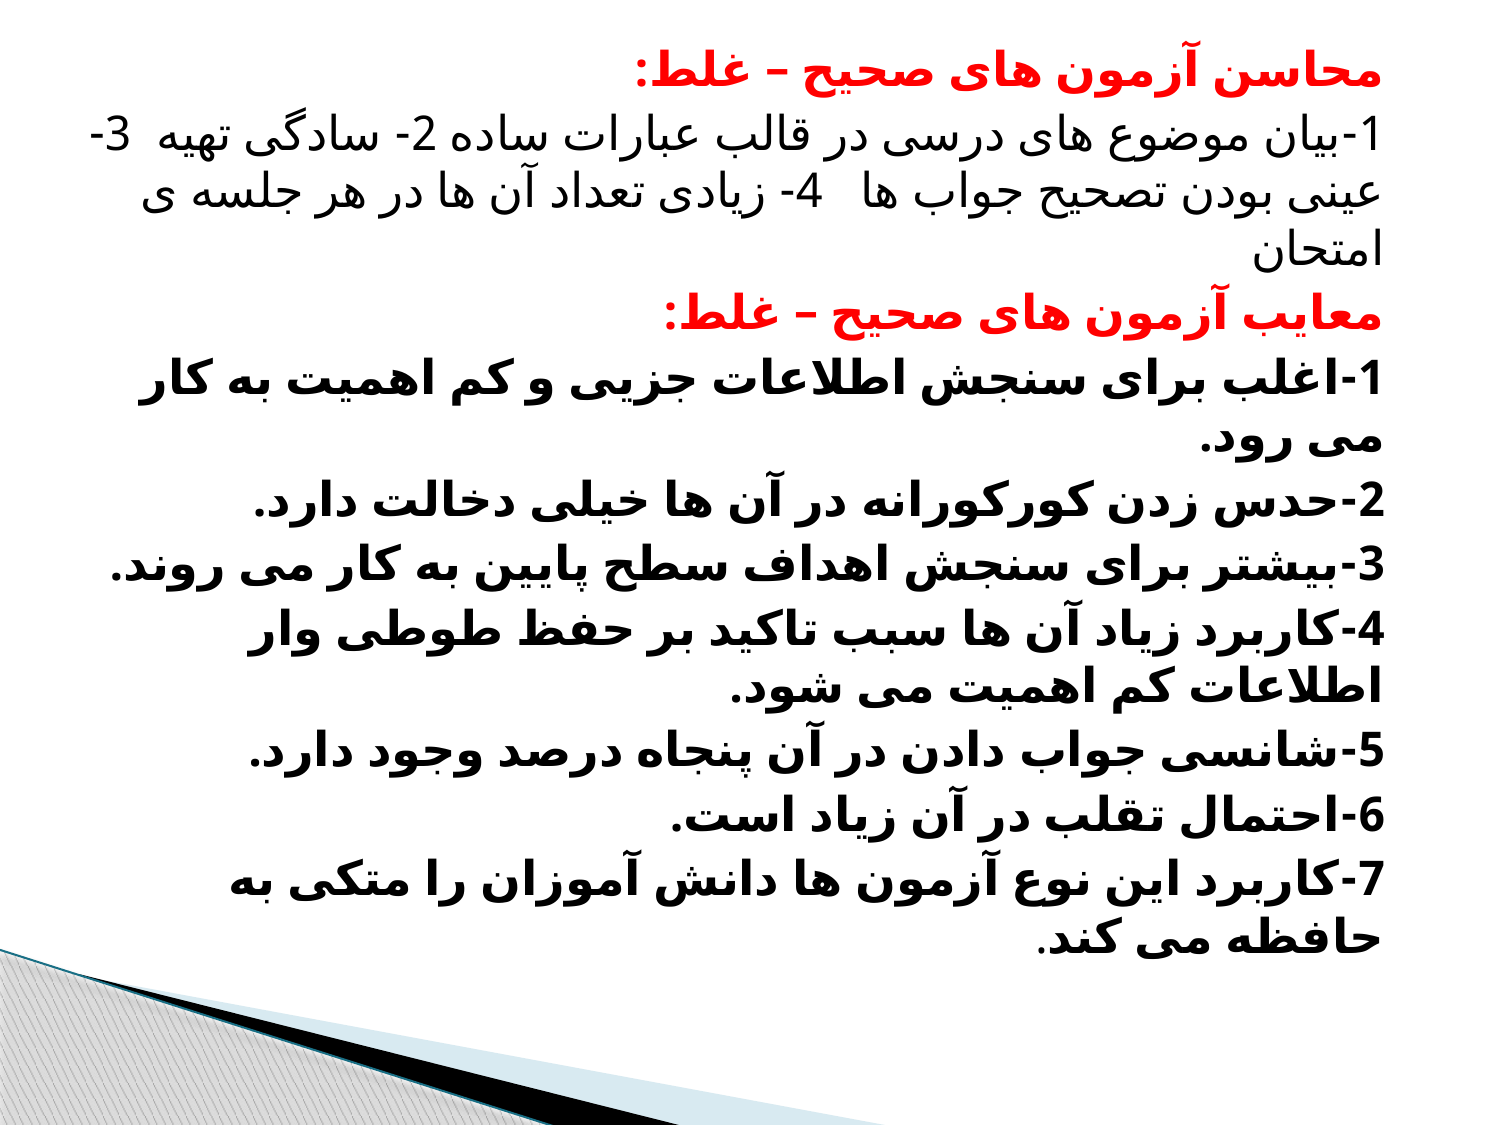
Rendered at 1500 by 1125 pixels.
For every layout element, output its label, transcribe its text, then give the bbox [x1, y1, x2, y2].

list محاسن آزمون های صحیح – غلط: 1-بیان موضوع های درسی در قالب عبارات ساده 2- سادگی تهیه 3- عینی بودن تصحیح جواب ها 4- زیادی تعداد آن ها در هر جلسه ی امتحان معایب آزمون های صحیح – غلط: 1-اغلب برای سنجش اطلاعات جزیی و کم اهمیت به کار می رود. 2-حدس زدن کورکورانه در آن ها خیلی دخالت دارد. 3-بیشتر برای سنجش اهداف سطح پایین به کار می روند. 4-کاربرد زیاد آن ها سبب تاکید بر حفظ طوطی وار اطلاعات کم اهمیت می شود. 5-شانسی جواب دادن در آن پنجاه درصد وجود دارد. 6-احتمال تقلب در آن زیاد است. 7-کاربرد این نوع آزمون ها دانش آموزان را متکی به حافظه می کند. [64, 30, 1415, 1024]
